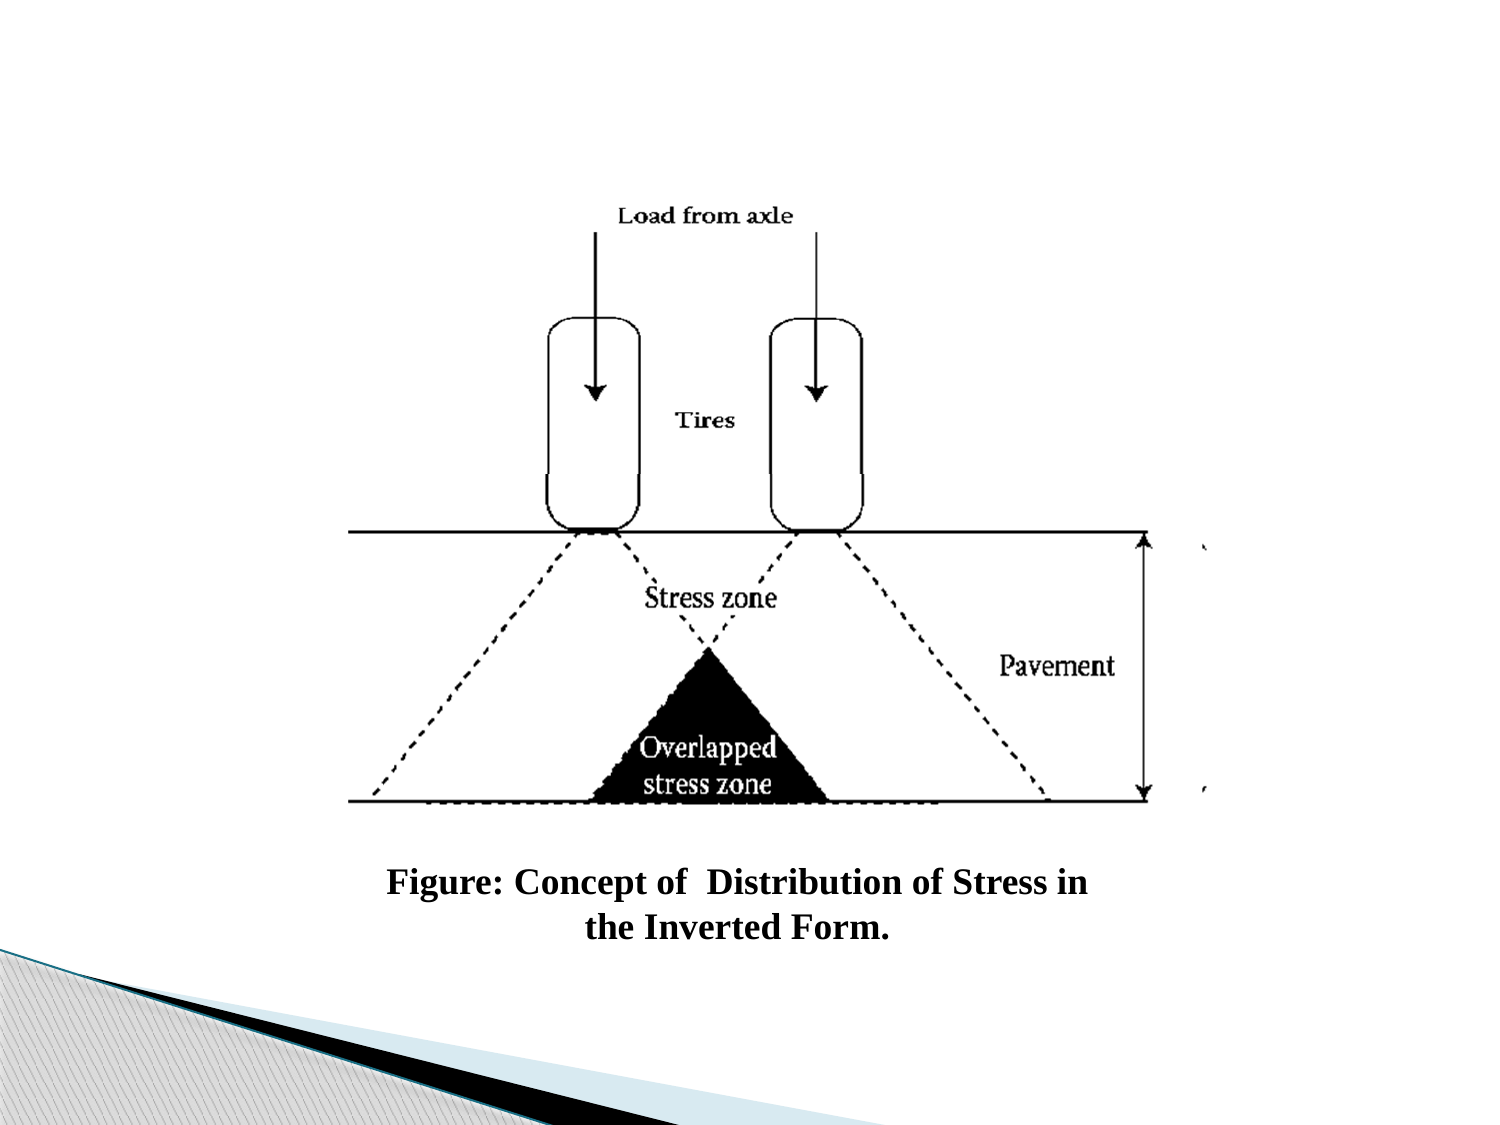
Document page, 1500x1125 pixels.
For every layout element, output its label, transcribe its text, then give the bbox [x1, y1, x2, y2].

picture [291, 474, 1213, 821]
text_box Figure: Concept of Distribution of Stress in the Inverted Form. [362, 849, 1113, 955]
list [304, 174, 1201, 474]
